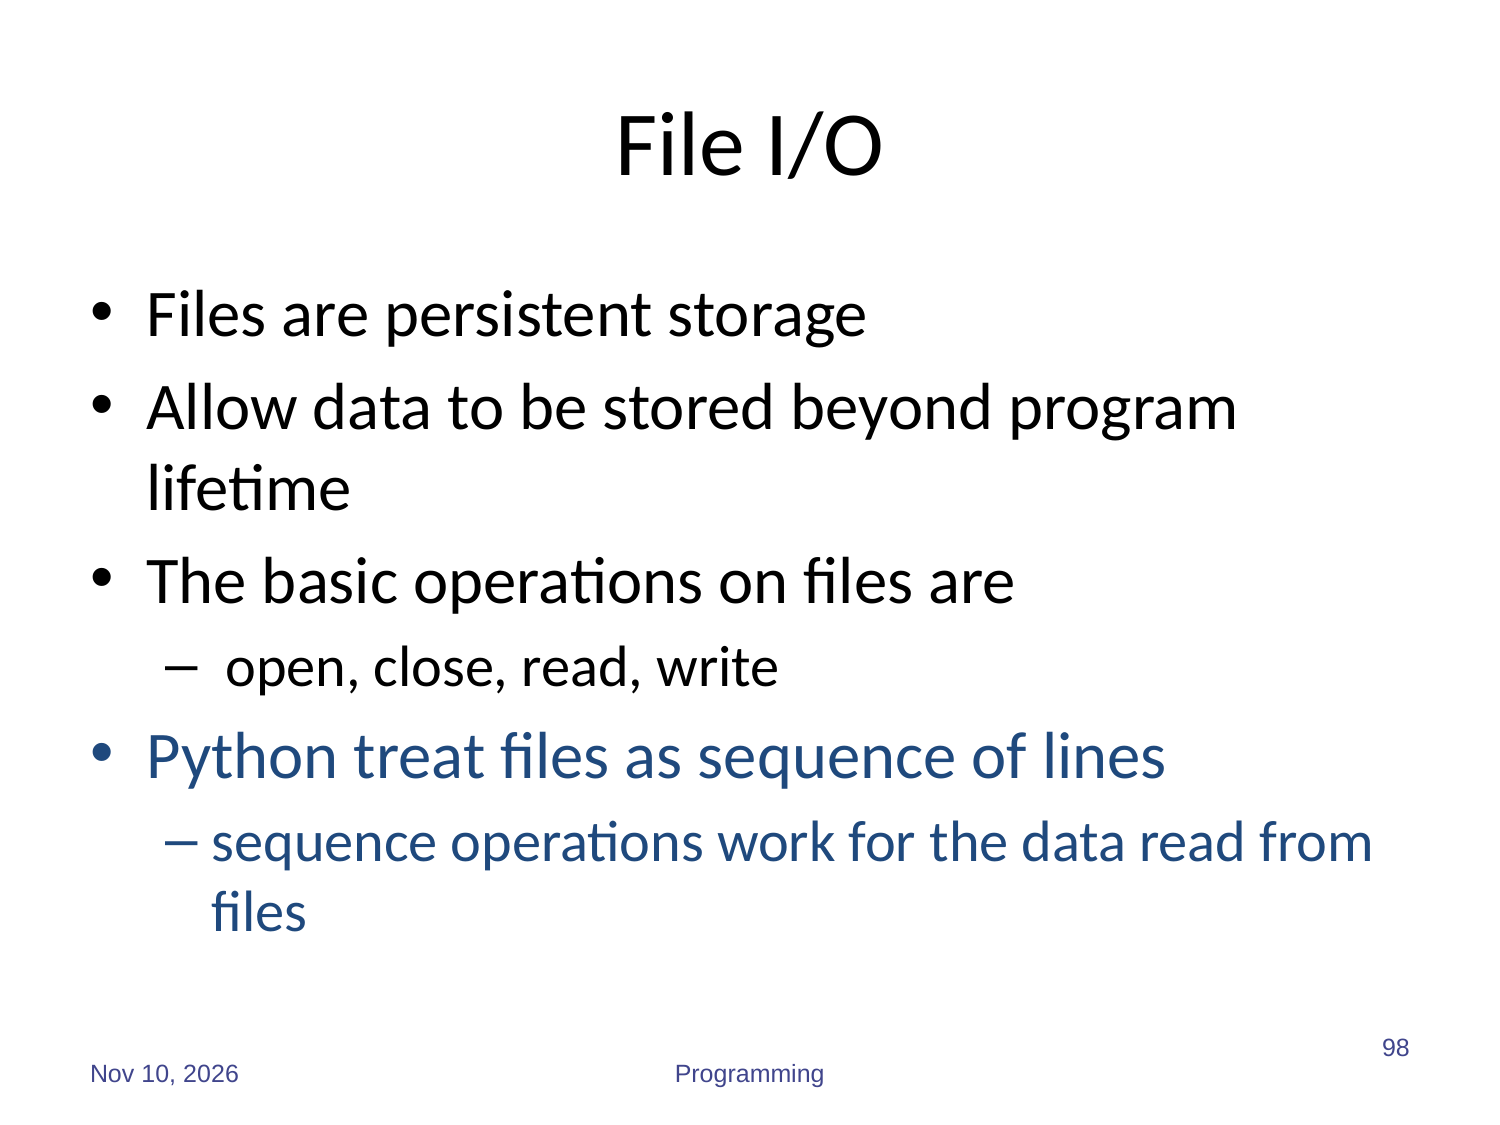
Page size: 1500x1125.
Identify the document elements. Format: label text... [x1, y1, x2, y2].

title File I/O [75, 45, 1425, 233]
slide_number 98 [1074, 1016, 1425, 1077]
footer Programming [512, 1042, 988, 1103]
slide_number Sep-19 [75, 1042, 425, 1103]
list Files are persistent storage Allow data to be stored beyond program lifetime The basic operations on files are open, close, read, write Python treat files as sequence of lines sequence operations work for the data read from files [75, 262, 1425, 1005]
